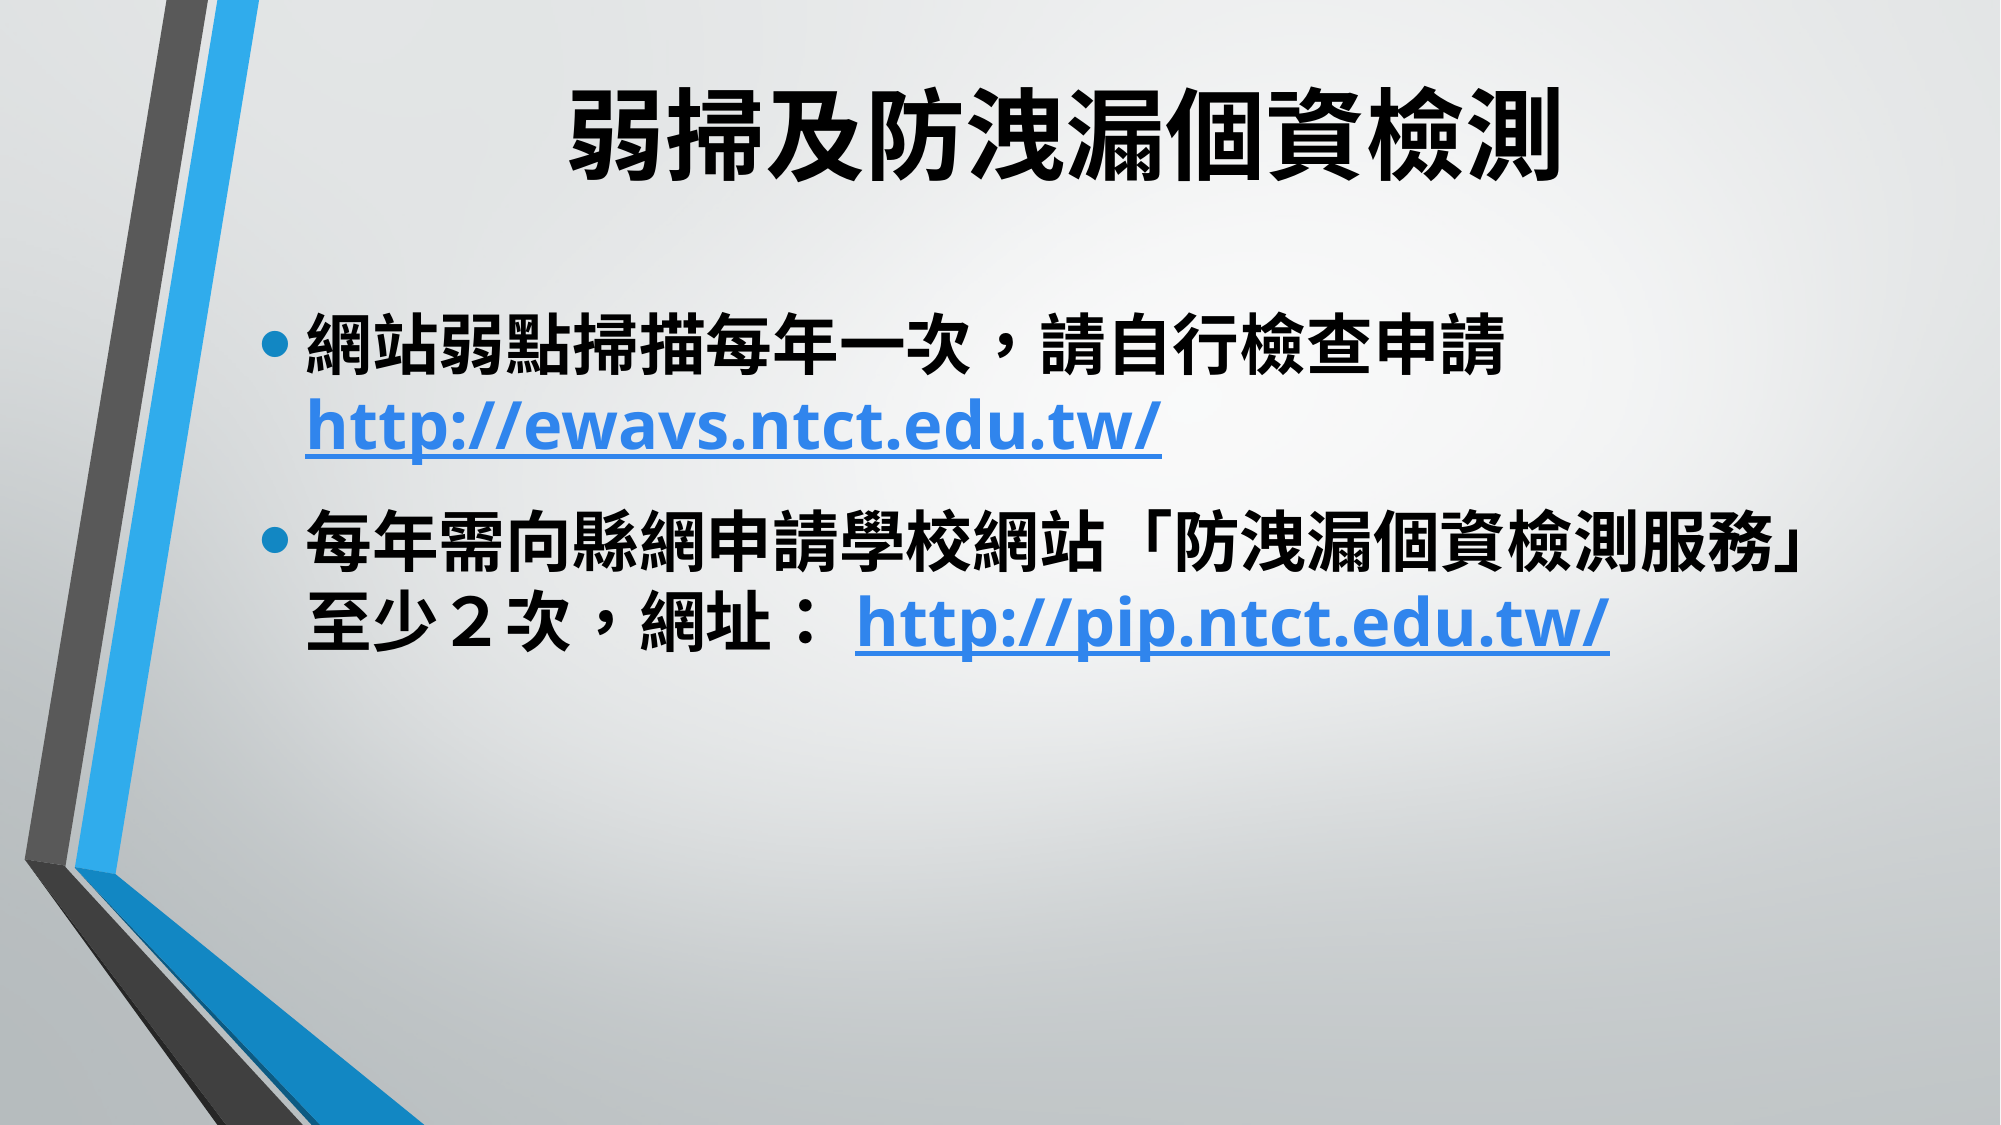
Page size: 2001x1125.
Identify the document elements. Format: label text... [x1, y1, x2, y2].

title 弱掃及防洩漏個資檢測 [243, 51, 1887, 214]
list 網站弱點掃描每年一次，請自行檢查申請 http://ewavs.ntct.edu.tw/ 每年需向縣網申請學校網站「防洩漏個資檢測服務」至少２次，網址：http://pip.ntct.edu.tw/ [243, 234, 1887, 950]
